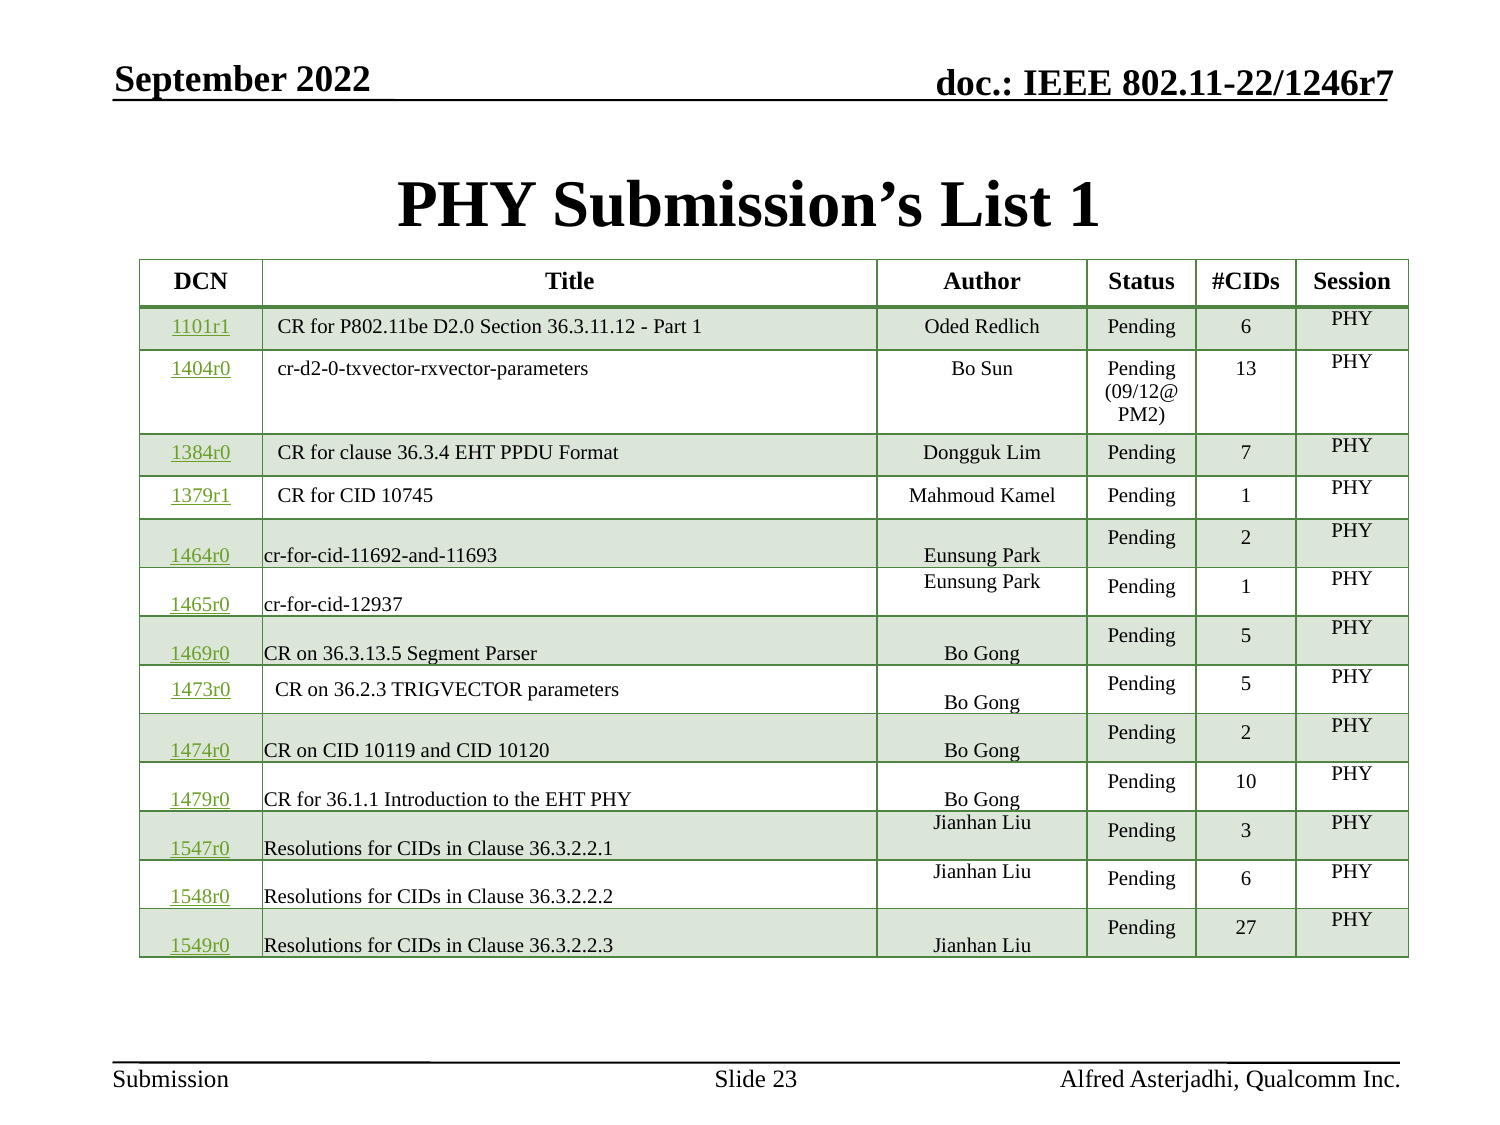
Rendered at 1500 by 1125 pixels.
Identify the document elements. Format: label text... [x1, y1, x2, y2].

table_cell PHY [1297, 666, 1408, 713]
table_cell cr-for-cid-11692-and-11693 [263, 520, 876, 567]
slide_number Slide 23 [712, 1061, 800, 1123]
table_cell 10 [1197, 763, 1295, 810]
table_cell Pending [1088, 617, 1195, 664]
table_cell Eunsung Park [878, 568, 1086, 615]
table_cell PHY [1297, 909, 1408, 956]
table_cell Oded Redlich [878, 309, 1086, 349]
table_cell CR on 36.3.13.5 Segment Parser [263, 617, 876, 664]
table_header Status [1088, 260, 1195, 305]
table_cell 1404r0 [140, 351, 262, 433]
table_header #CIDs [1197, 260, 1295, 305]
table_cell 1548r0 [140, 861, 262, 908]
table_cell PHY [1297, 714, 1408, 761]
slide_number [114, 54, 423, 100]
table_cell PHY [1297, 309, 1408, 349]
table_cell 1 [1197, 477, 1295, 518]
table_cell 1384r0 [140, 435, 262, 475]
table_cell PHY [1297, 812, 1408, 859]
table_cell cr-d2-0-txvector-rxvector-parameters [263, 351, 876, 433]
table_header Author [878, 260, 1086, 305]
table_cell 1549r0 [140, 909, 262, 956]
table_cell Bo Gong [878, 666, 1086, 713]
table_cell PHY [1297, 861, 1408, 908]
table_cell Pending (09/12@PM2) [1088, 351, 1195, 433]
table_cell PHY [1297, 763, 1408, 810]
table_cell CR on CID 10119 and CID 10120 [263, 714, 876, 761]
table_cell 1474r0 [140, 714, 262, 761]
table_cell Pending [1088, 861, 1195, 908]
table_cell 13 [1197, 351, 1295, 433]
table_cell 6 [1197, 861, 1295, 908]
table_cell PHY [1297, 435, 1408, 475]
table_cell 1547r0 [140, 812, 262, 859]
table_cell CR for 36.1.1 Introduction to the EHT PHY [263, 763, 876, 810]
table_cell Bo Sun [878, 351, 1086, 433]
table_cell Resolutions for CIDs in Clause 36.3.2.2.1 [263, 812, 876, 859]
table_cell Pending [1088, 477, 1195, 518]
table_cell 6 [1197, 309, 1295, 349]
table_cell 5 [1197, 666, 1295, 713]
table_cell Pending [1088, 520, 1195, 567]
table_cell PHY [1297, 617, 1408, 664]
table_cell Pending [1088, 568, 1195, 615]
table_cell Pending [1088, 909, 1195, 956]
table_cell Eunsung Park [878, 520, 1086, 567]
table_cell 27 [1197, 909, 1295, 956]
table_cell 1379r1 [140, 477, 262, 518]
table_cell Jianhan Liu [878, 861, 1086, 908]
table_cell CR on 36.2.3 TRIGVECTOR parameters [263, 666, 876, 713]
table_cell PHY [1297, 351, 1408, 433]
table_cell Bo Gong [878, 714, 1086, 761]
table_cell cr-for-cid-12937 [263, 568, 876, 615]
table_cell 3 [1197, 812, 1295, 859]
table_cell PHY [1297, 520, 1408, 567]
table_header DCN [140, 260, 262, 305]
table_cell 1464r0 [140, 520, 262, 567]
table_cell 1469r0 [140, 617, 262, 664]
table_cell Pending [1088, 435, 1195, 475]
table_cell 5 [1197, 617, 1295, 664]
table_cell 1465r0 [140, 568, 262, 615]
table_cell Dongguk Lim [878, 435, 1086, 475]
table_cell 1473r0 [140, 666, 262, 713]
table_cell CR for P802.11be D2.0 Section 36.3.11.12 - Part 1 [263, 309, 876, 349]
table_cell Pending [1088, 666, 1195, 713]
table_cell Bo Gong [878, 763, 1086, 810]
table_cell 1101r1 [140, 309, 262, 349]
table_cell 2 [1197, 520, 1295, 567]
table_cell Pending [1088, 812, 1195, 859]
table_cell Pending [1088, 714, 1195, 761]
table_cell 7 [1197, 435, 1295, 475]
table_cell PHY [1297, 568, 1408, 615]
table_cell Pending [1088, 309, 1195, 349]
table_header Title [263, 260, 876, 305]
table_cell Pending [1088, 763, 1195, 810]
table_cell Jianhan Liu [878, 812, 1086, 859]
table_cell Jianhan Liu [878, 909, 1086, 956]
table_cell CR for clause 36.3.4 EHT PPDU Format [263, 435, 876, 475]
table_header Session [1297, 260, 1408, 305]
table_cell 2 [1197, 714, 1295, 761]
table_cell 1 [1197, 568, 1295, 615]
footer Alfred Asterjadhi, Qualcomm Inc. [878, 1061, 1402, 1093]
table_cell 1479r0 [140, 763, 262, 810]
table_cell CR for CID 10745 [263, 477, 876, 518]
title PHY Submission’s List 1 [112, 112, 1388, 288]
table_cell Bo Gong [878, 617, 1086, 664]
table_cell Resolutions for CIDs in Clause 36.3.2.2.3 [263, 909, 876, 956]
table_cell PHY [1297, 477, 1408, 518]
table_cell Mahmoud Kamel [878, 477, 1086, 518]
table_cell Resolutions for CIDs in Clause 36.3.2.2.2 [263, 861, 876, 908]
